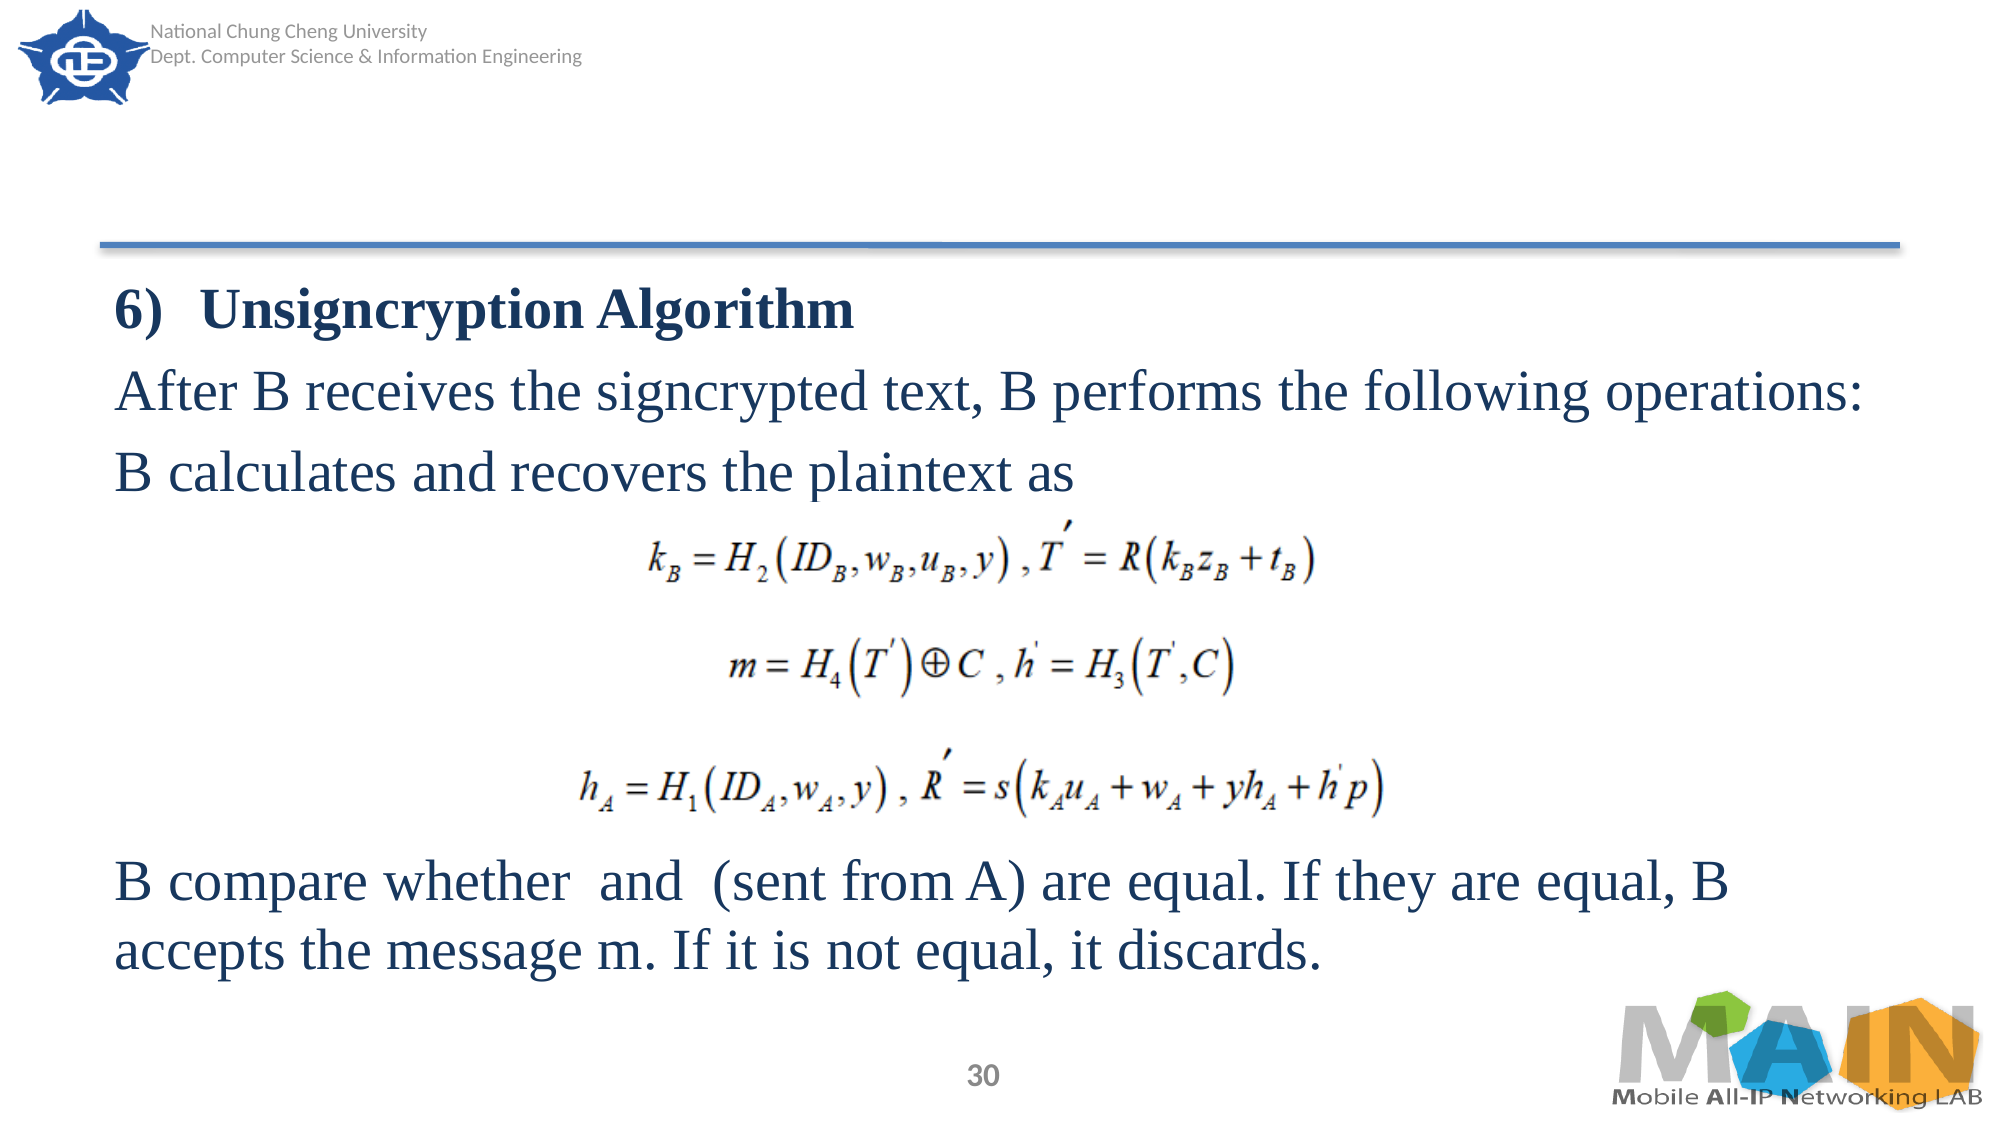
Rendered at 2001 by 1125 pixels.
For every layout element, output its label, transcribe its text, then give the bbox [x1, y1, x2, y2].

picture [1400, 987, 1984, 1113]
picture [540, 502, 1427, 851]
slide_number 30 [750, 1042, 1217, 1103]
picture [0, 0, 168, 113]
